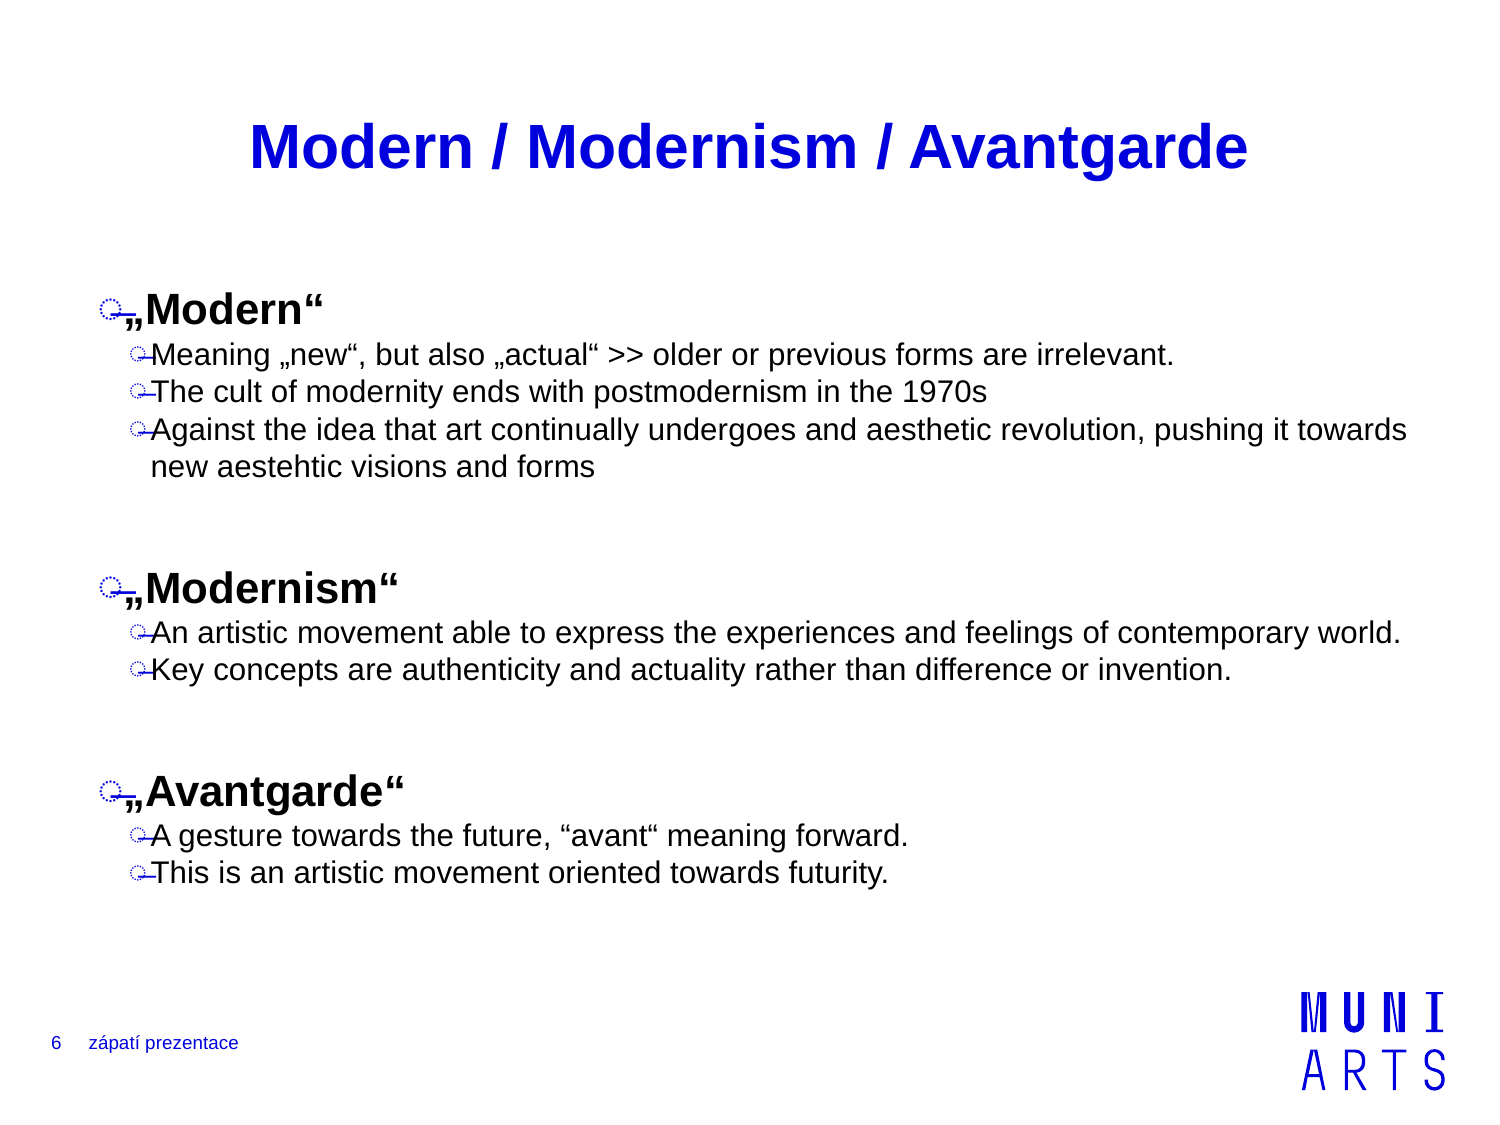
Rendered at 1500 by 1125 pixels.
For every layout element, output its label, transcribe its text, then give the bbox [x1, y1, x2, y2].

slide_number 6 [50, 1021, 82, 1063]
list „Modern“ Meaning „new“, but also „actual“ >> older or previous forms are irrelevant. The cult of modernity ends with postmodernism in the 1970s Against the idea that art continually undergoes and aesthetic revolution, pushing it towards new aestehtic visions and forms „Modernism“ An artistic movement able to express the experiences and feelings of contemporary world. Key concepts are authenticity and actuality rather than difference or invention. „Avantgarde“ A gesture towards the future, “avant“ meaning forward. This is an artistic movement oriented towards futurity. [88, 277, 1412, 957]
footer zápatí prezentace [88, 1021, 1063, 1063]
title Modern / Modernism / Avantgarde [88, 118, 1412, 193]
